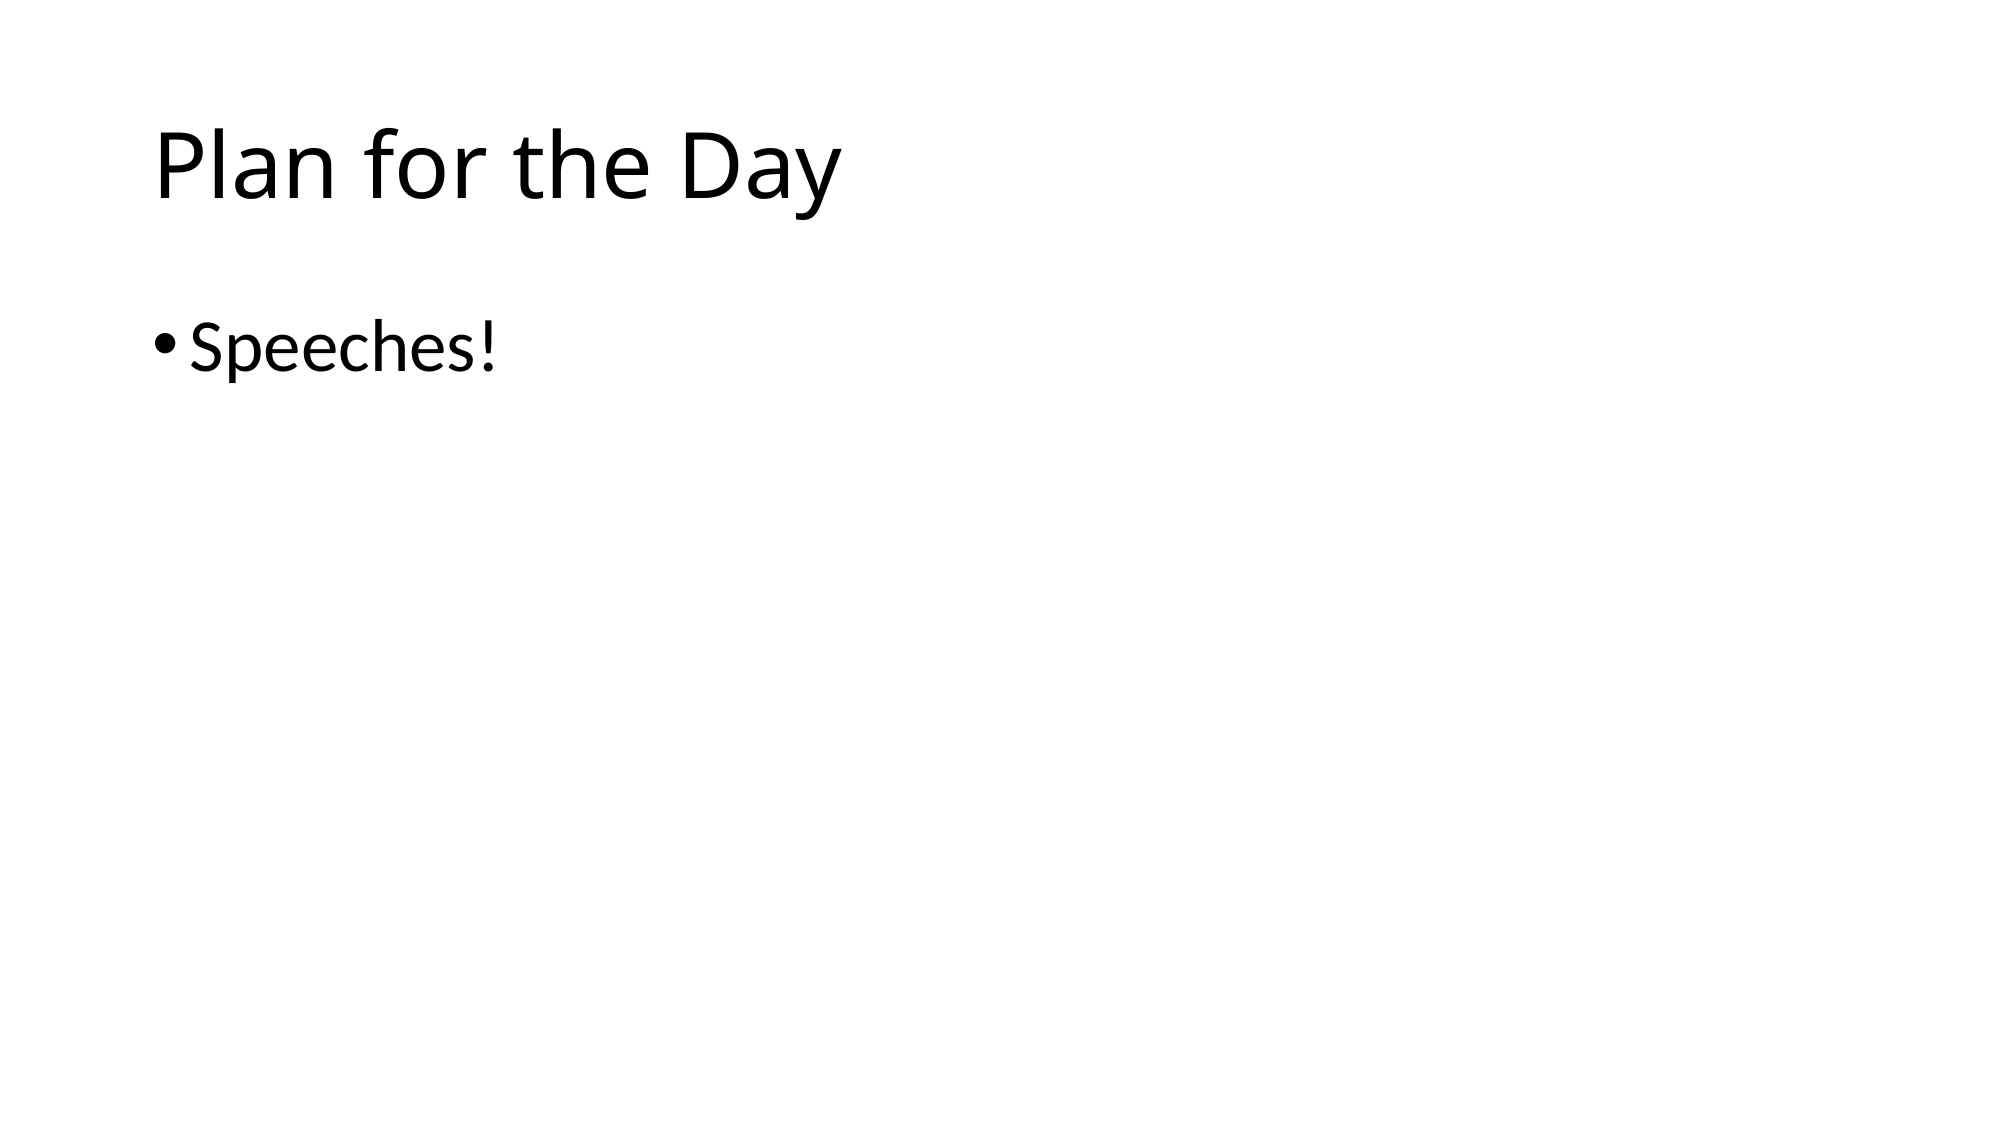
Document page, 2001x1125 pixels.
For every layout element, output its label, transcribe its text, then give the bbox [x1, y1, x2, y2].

title Plan for the Day [137, 59, 1863, 278]
list Speeches! [137, 299, 1863, 1014]
